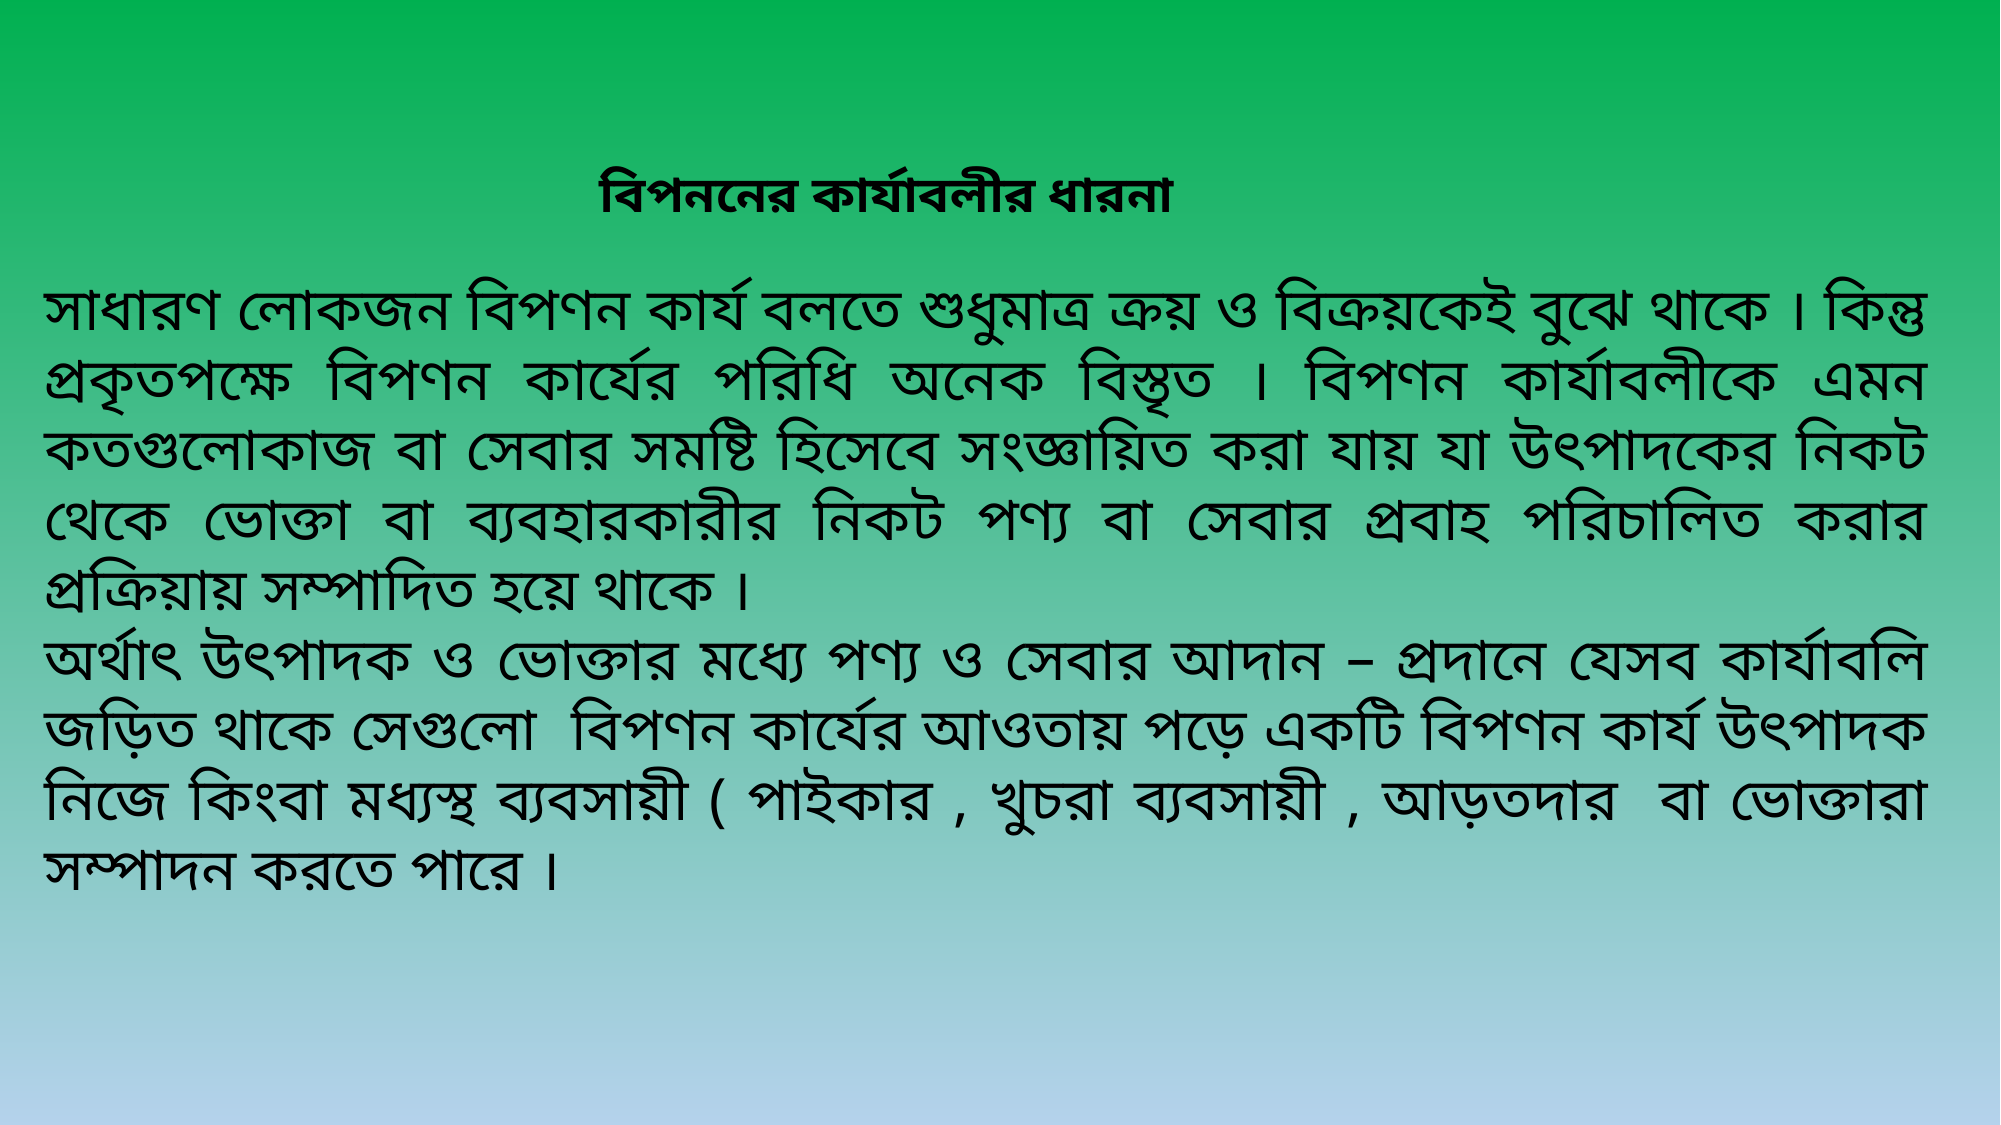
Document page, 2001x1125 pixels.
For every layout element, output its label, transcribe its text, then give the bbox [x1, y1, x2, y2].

text_box সাধারণ লোকজন বিপণন কার্য বলতে শুধুমাত্র ক্রয় ও বিক্রয়কেই বুঝে থাকে । কিন্তু প্রকৃতপক্ষে বিপণন কার্যের পরিধি অনেক বিস্তৃত । বিপণন কার্যাবলীকে এমন কতগুলোকাজ বা সেবার সমষ্টি হিসেবে সংজ্ঞায়িত করা যায় যা উৎপাদকের নিকট থেকে ভোক্তা বা ব্যবহারকারীর নিকট পণ্য বা সেবার প্রবাহ পরিচালিত করার প্রক্রিয়ায় সম্পাদিত হয়ে থাকে । অর্থাৎ উৎপাদক ও ভোক্তার মধ্যে পণ্য ও সেবার আদান – প্রদানে যেসব কার্যাবলি জড়িত থাকে সেগুলো বিপণন কার্যের আওতায় পড়ে একটি বিপণন কার্য উৎপাদক নিজে কিংবা মধ্যস্থ ব্যবসায়ী ( পাইকার , খুচরা ব্যবসায়ী , আড়তদার বা ভােক্তারা সম্পাদন করতে পারে । [30, 264, 1943, 910]
text_box বিপননের কার্যাবলীর ধারনা [584, 154, 1203, 230]
